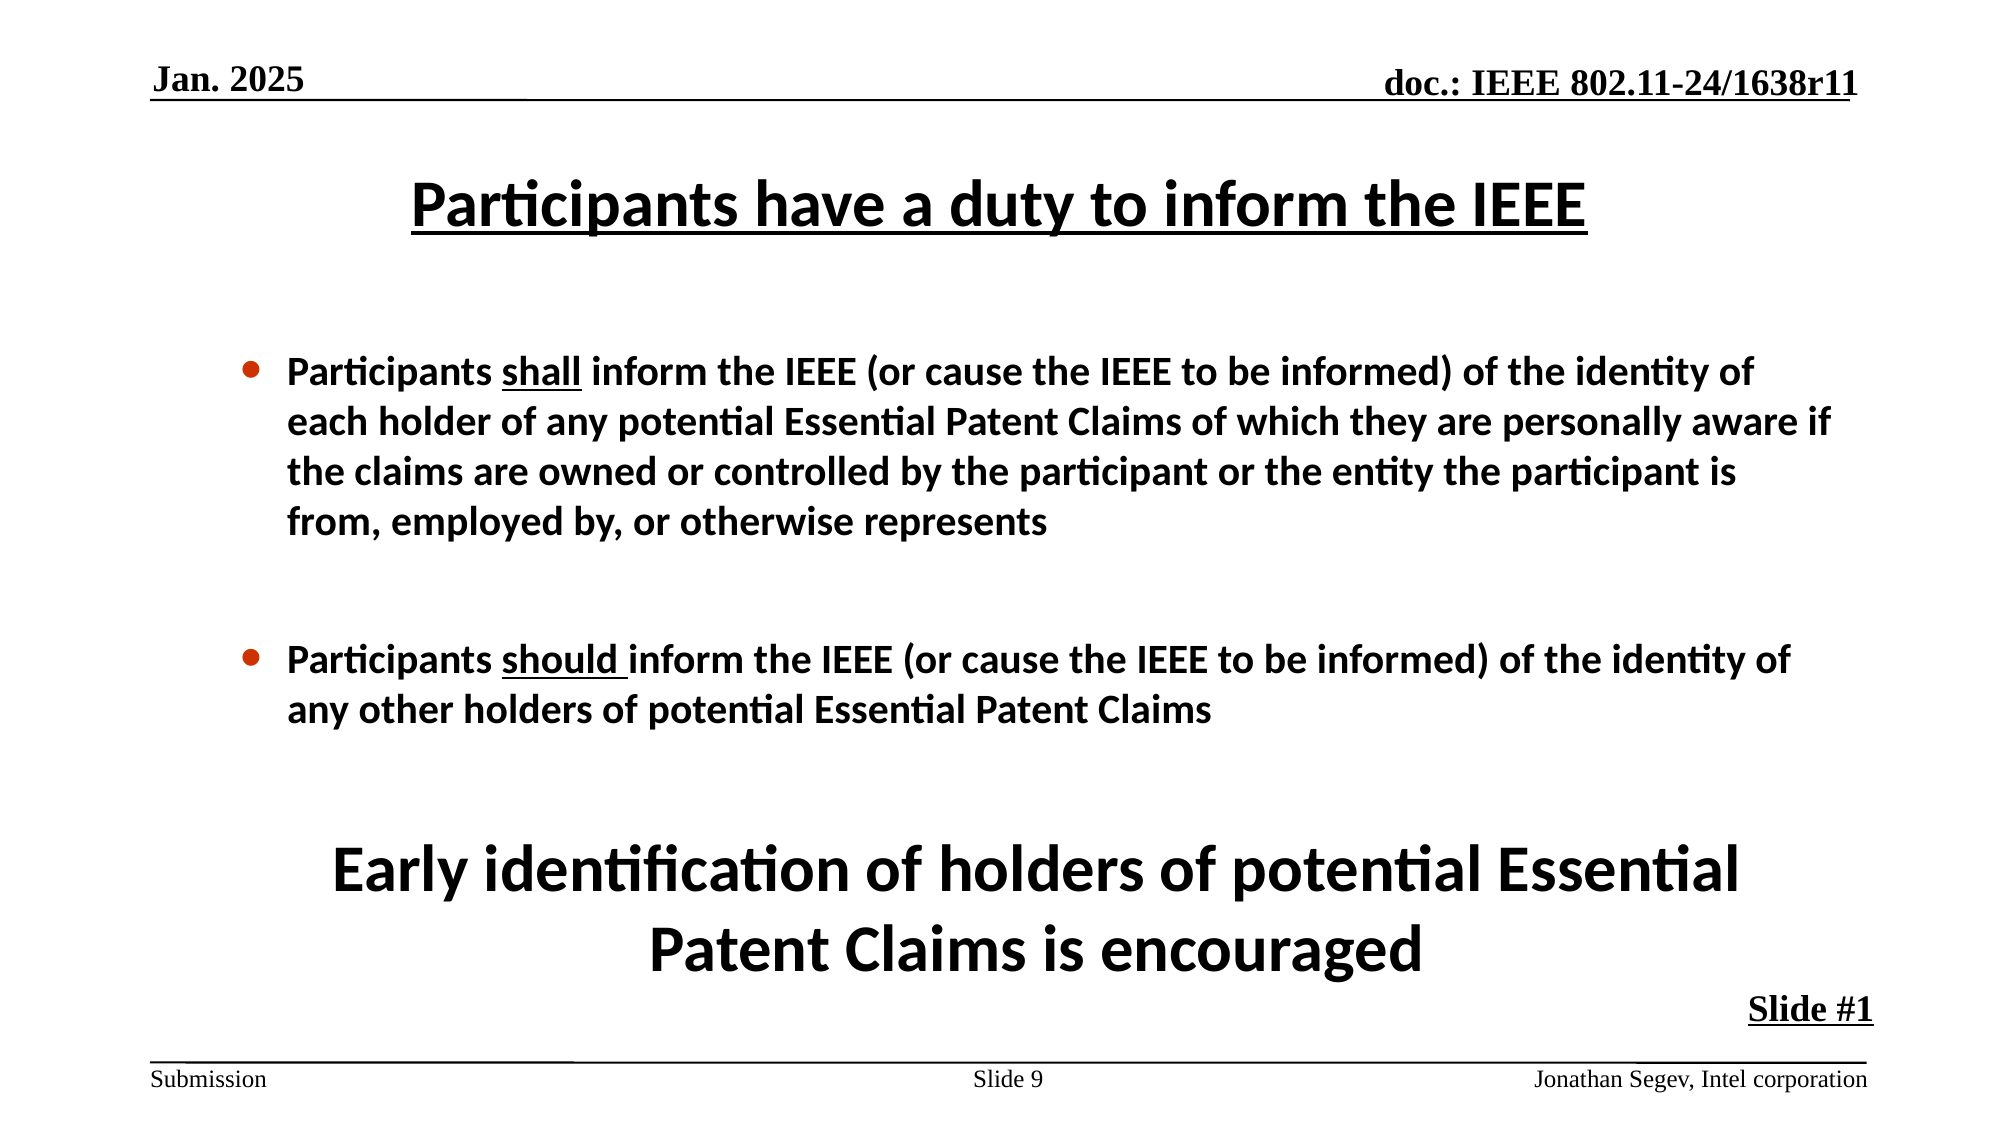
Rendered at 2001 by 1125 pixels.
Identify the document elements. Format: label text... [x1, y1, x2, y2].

slide_number Slide 9 [950, 1061, 1067, 1123]
text_box Slide #1 [1733, 976, 1890, 1037]
footer Jonathan Segev, Intel corporation [1171, 1061, 1869, 1093]
title Participants have a duty to inform the IEEE [149, 112, 1850, 288]
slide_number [152, 54, 563, 100]
list Participants shall inform the IEEE (or cause the IEEE to be informed) of the identity of each holder of any potential Essential Patent Claims of which they are personally aware if the claims are owned or controlled by the participant or the entity the participant is from, employed by, or otherwise represents Participants should inform the IEEE (or cause the IEEE to be informed) of the identity of any other holders of potential Essential Patent Claims Early identification of holders of potential Essential Patent Claims is encouraged [149, 336, 1850, 1012]
